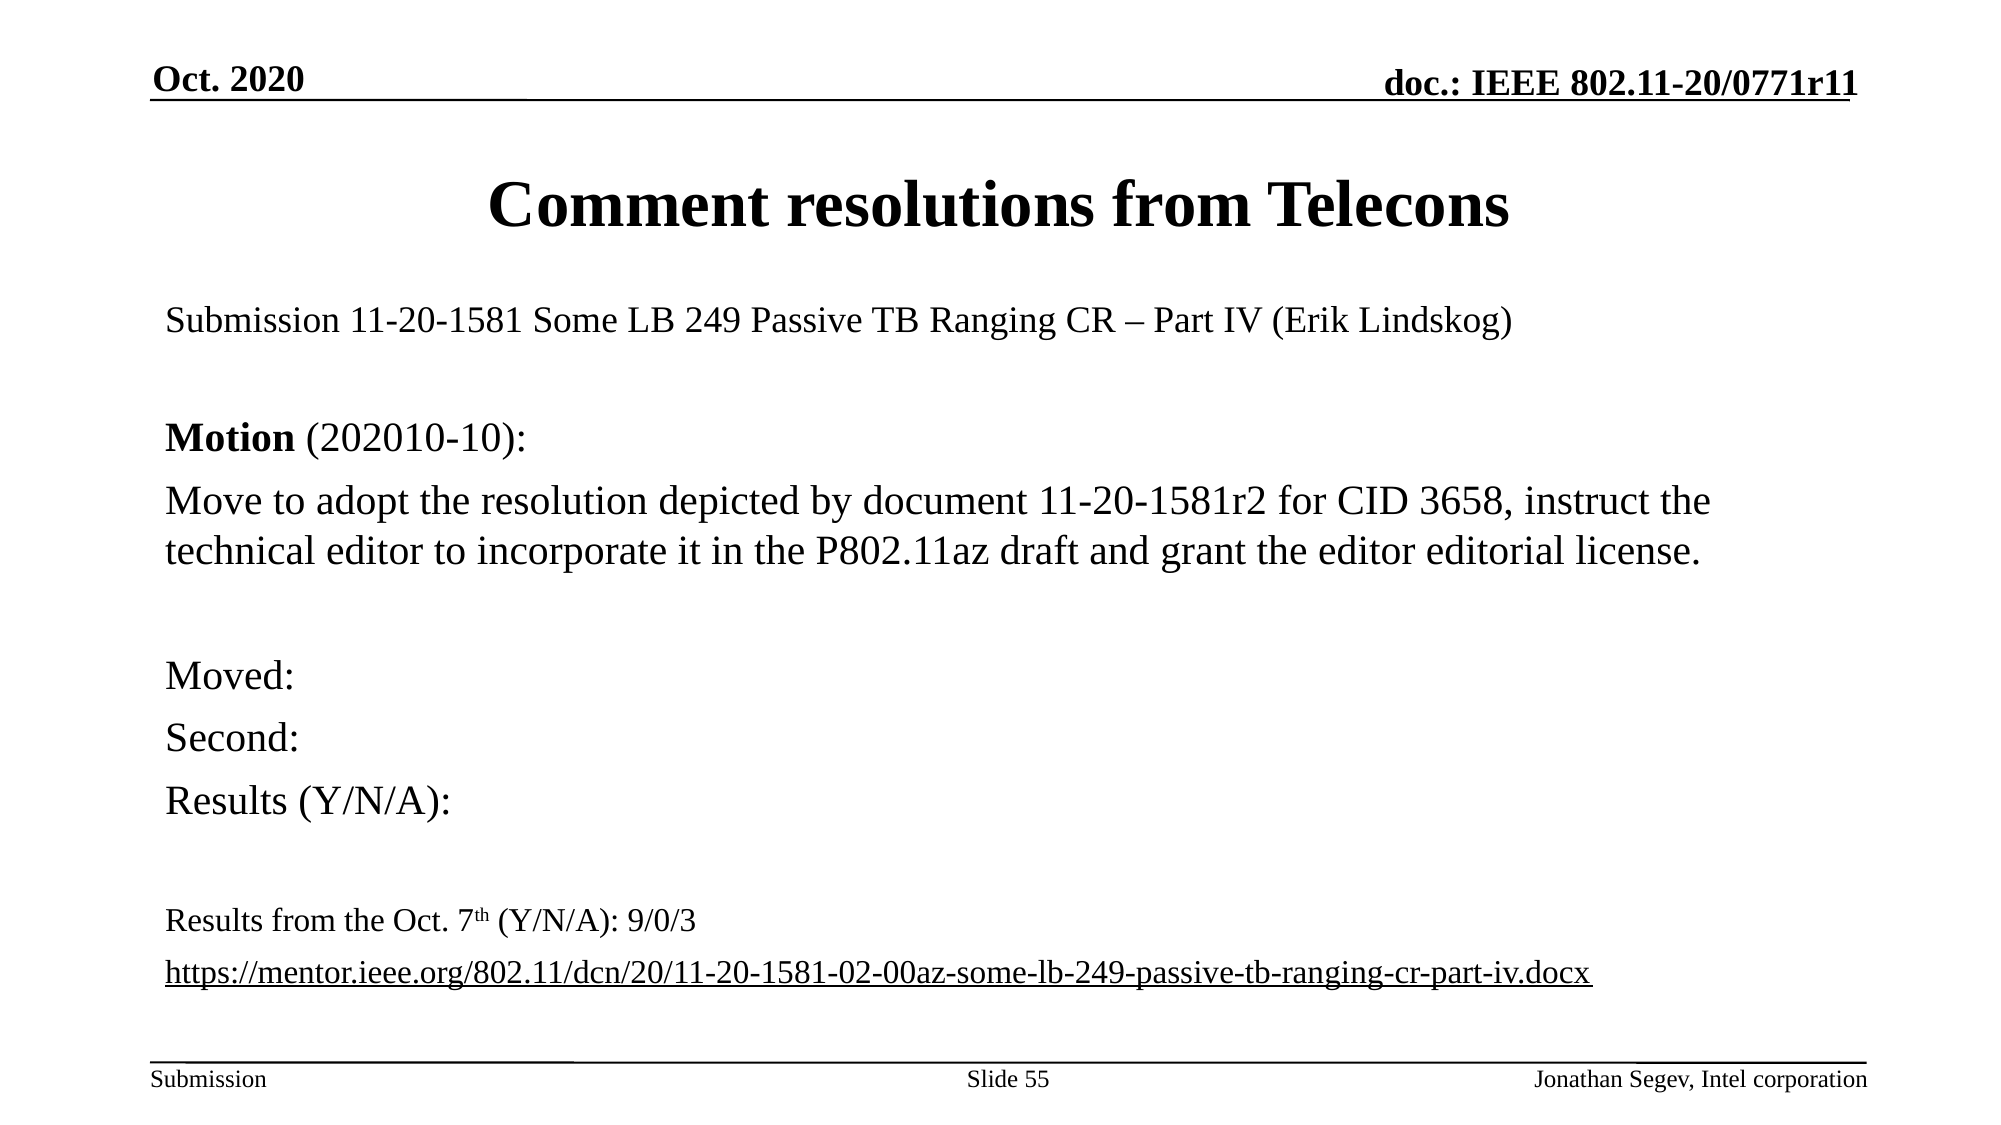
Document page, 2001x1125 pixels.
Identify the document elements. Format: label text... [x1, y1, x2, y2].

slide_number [152, 54, 563, 100]
title Comment resolutions from Telecons [149, 112, 1850, 286]
footer Jonathan Segev, Intel corporation [1171, 1061, 1869, 1093]
list Submission 11-20-1581 Some LB 249 Passive TB Ranging CR – Part IV (Erik Lindskog) Motion (202010-10): Move to adopt the resolution depicted by document 11-20-1581r2 for CID 3658, instruct the technical editor to incorporate it in the P802.11az draft and grant the editor editorial license. Moved: Second: Results (Y/N/A): Results from the Oct. 7th (Y/N/A): 9/0/3 https://mentor.ieee.org/802.11/dcn/20/11-20-1581-02-00az-some-lb-249-passive-tb-ranging-cr-part-iv.docx [149, 286, 1850, 1000]
slide_number Slide 55 [950, 1061, 1067, 1123]
